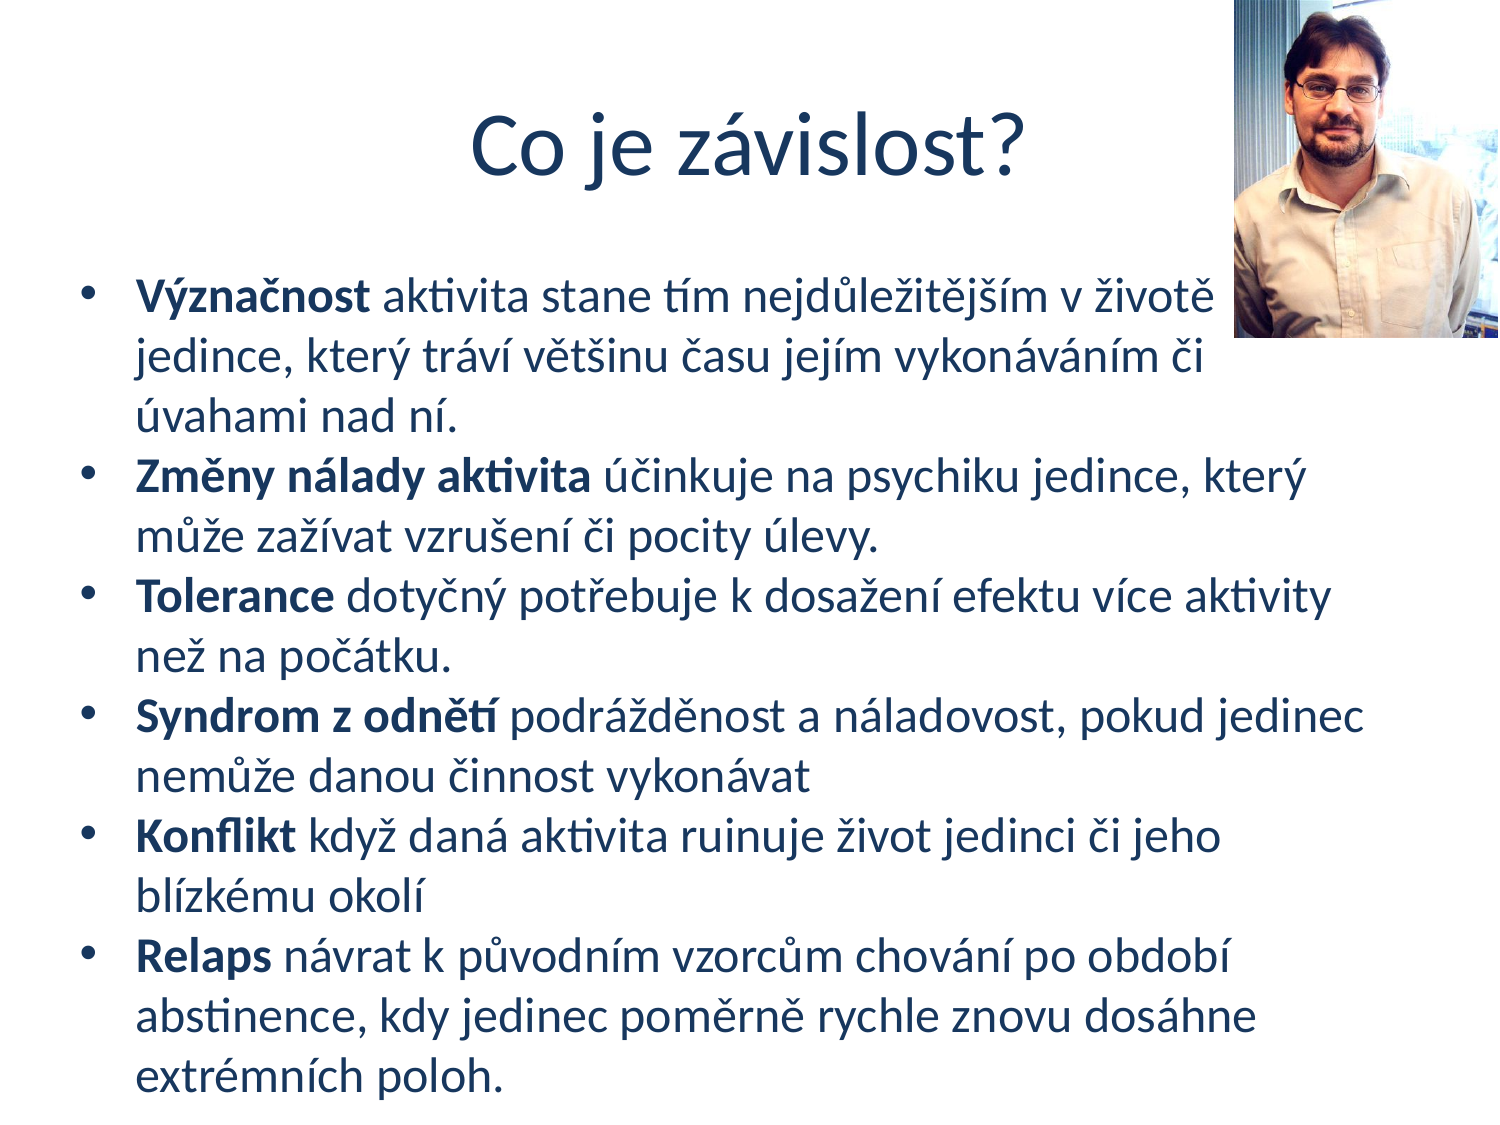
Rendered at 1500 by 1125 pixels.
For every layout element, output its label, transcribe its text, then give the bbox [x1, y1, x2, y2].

picture [1233, 0, 1498, 339]
text_box Význačnost aktivita stane tím nejdůležitějším v životě jedince, který tráví většinu času jejím vykonáváním či úvahami nad ní. Změny nálady aktivita účinkuje na psychiku jedince, který může zažívat vzrušení či pocity úlevy. Tolerance dotyčný potřebuje k dosažení efektu více aktivity než na počátku. Syndrom z odnětí podrážděnost a náladovost, pokud jedinec nemůže danou činnost vykonávat Konflikt když daná aktivita ruinuje život jedinci či jeho blízkému okolí Relaps návrat k původním vzorcům chování po období abstinence, kdy jedinec poměrně rychle znovu dosáhne extrémních poloh. [64, 255, 1388, 1111]
title Co je závislost? [75, 45, 1228, 233]
